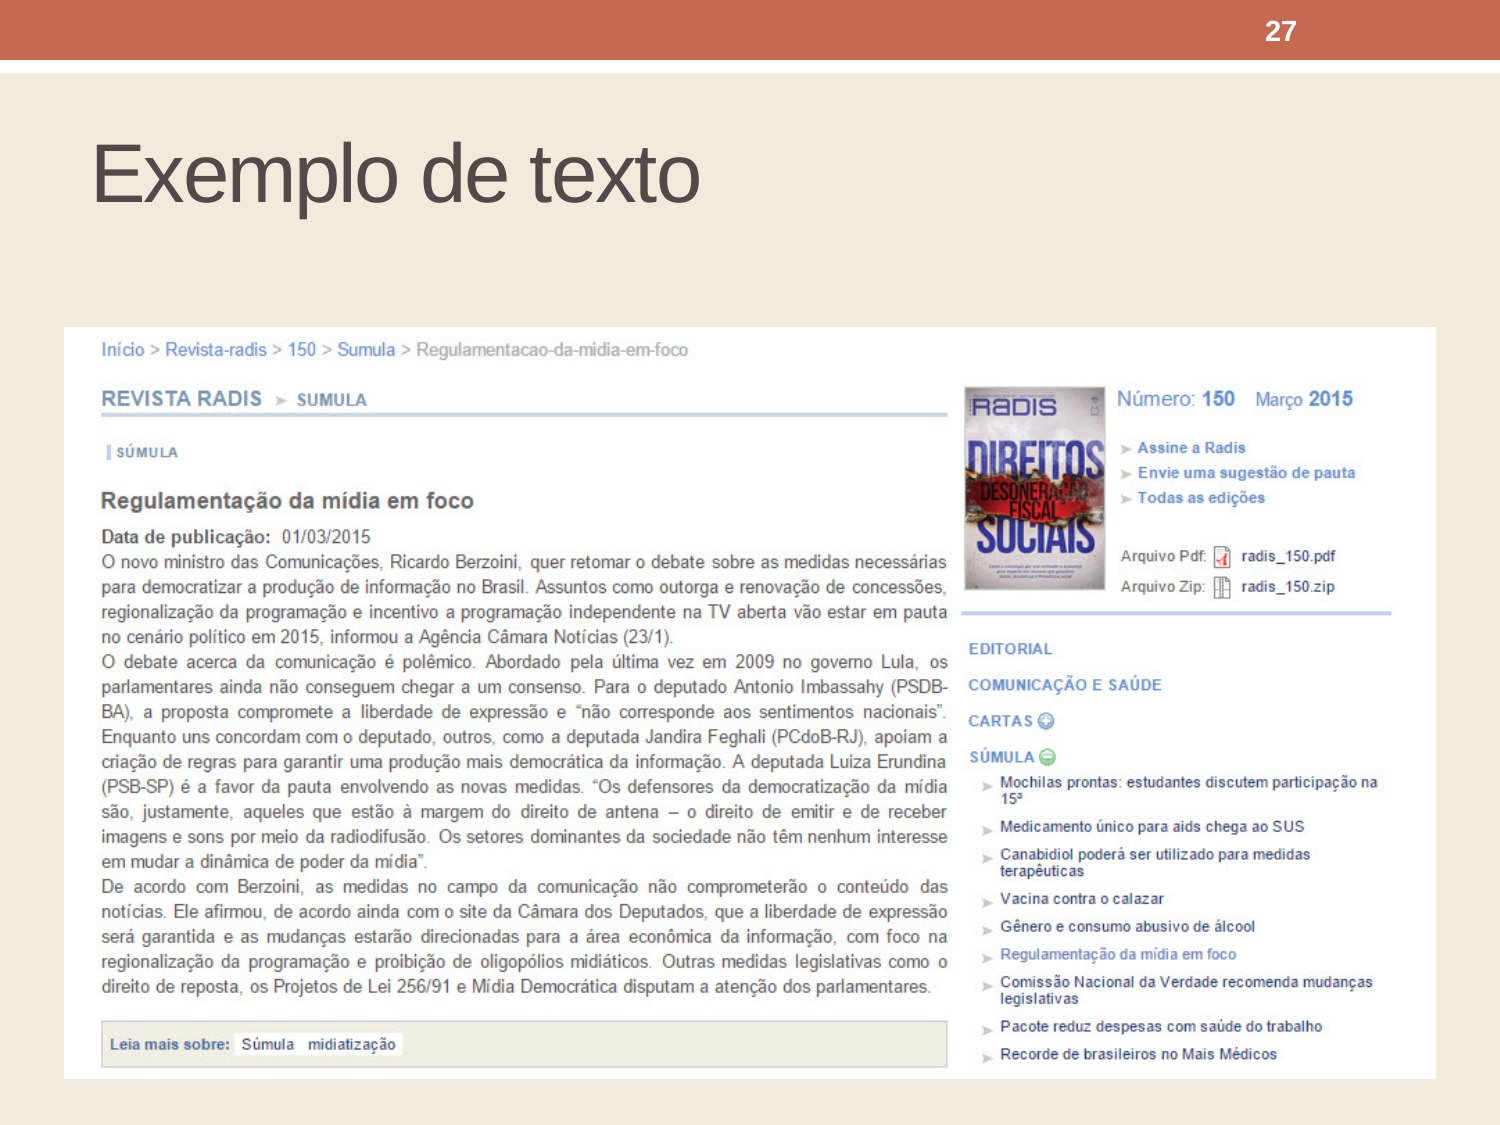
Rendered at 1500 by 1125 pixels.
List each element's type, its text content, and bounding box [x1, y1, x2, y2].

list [64, 327, 1436, 1079]
title Exemplo de texto [75, 87, 1425, 250]
slide_number 27 [1250, 3, 1425, 57]
